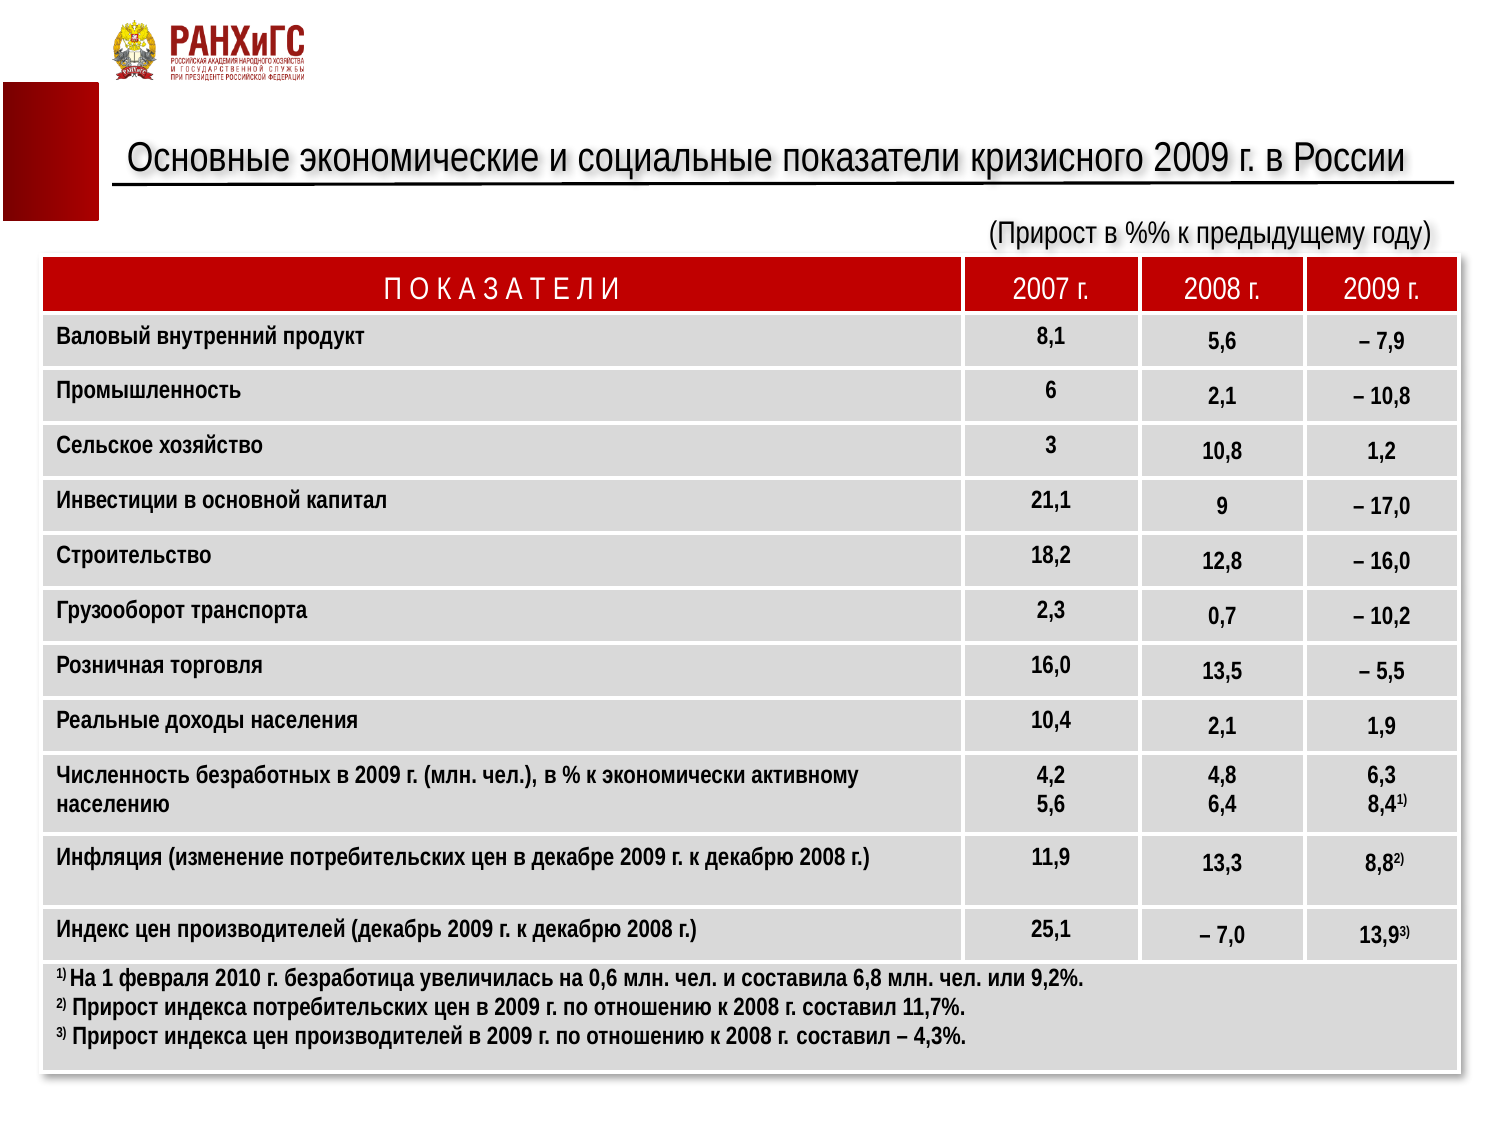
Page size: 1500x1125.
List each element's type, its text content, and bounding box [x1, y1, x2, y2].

table_cell 4,2 5,6 [965, 755, 1138, 832]
table_header П О К А З А Т Е Л И [43, 257, 961, 311]
table_header 2009 г. [1307, 266, 1457, 311]
table_cell 8,1 [965, 315, 1138, 366]
table_cell Индекс цен производителей (декабрь 2009 г. к декабрю 2008 г.) [43, 909, 961, 960]
table_cell 6 [965, 370, 1138, 421]
table_cell 13,93) [1307, 909, 1457, 960]
table_cell Промышленность [43, 370, 961, 421]
table_cell 1,2 [1307, 425, 1457, 476]
table_cell 12,8 [1142, 535, 1303, 586]
table_cell 6,3 8,41) [1307, 755, 1457, 832]
table_cell 10,4 [965, 700, 1138, 751]
table_cell 9 [1142, 480, 1303, 531]
table_cell Инфляция (изменение потребительских цен в декабре 2009 г. к декабрю 2008 г.) [43, 836, 961, 905]
table_cell 13,3 [1142, 836, 1303, 905]
text_box Основные экономические и социальные показатели кризисного 2009 г. в России [112, 122, 1454, 181]
table_cell 0,7 [1142, 590, 1303, 641]
table_cell 2,3 [965, 590, 1138, 641]
table_cell – 10,2 [1307, 590, 1457, 641]
table_cell – 10,8 [1307, 370, 1457, 421]
table_cell – 17,0 [1307, 480, 1457, 531]
table_header 2008 г. [1142, 266, 1303, 311]
table_cell – 16,0 [1307, 535, 1457, 586]
table_header 2007 г. [965, 257, 1138, 311]
table_cell Численность безработных в 2009 г. (млн. чел.), в % к экономически активному населению [43, 755, 961, 832]
text_box (Прирост в %% к предыдущему году) [974, 204, 1500, 257]
table_cell 25,1 [965, 909, 1138, 960]
table_cell 1,9 [1307, 700, 1457, 751]
table_cell 21,1 [965, 480, 1138, 531]
table_cell 5,6 [1142, 315, 1303, 366]
table_cell Валовый внутренний продукт [43, 315, 961, 366]
table_cell 11,9 [965, 836, 1138, 905]
table_cell Строительство [43, 535, 961, 586]
table_cell – 7,9 [1307, 315, 1457, 366]
table_cell 1) На 1 февраля 2010 г. безработица увеличилась на 0,6 млн. чел. и составила 6,8 млн. чел. или 9,2%. 2) Прирост индекса потребительских цен в 2009 г. по отношению к 2008 г. составил 11,7%. 3) Прирост индекса цен производителей в 2009 г. по отношению к 2008 г. составил – 4,3%. [43, 964, 1457, 1070]
table_cell – 5,5 [1307, 645, 1457, 696]
picture [111, 20, 304, 81]
table_cell 16,0 [965, 645, 1138, 696]
table_cell Инвестиции в основной капитал [43, 480, 961, 531]
table_cell 2,1 [1142, 700, 1303, 751]
table_cell Реальные доходы населения [43, 700, 961, 751]
table_cell – 7,0 [1142, 909, 1303, 960]
table_cell 18,2 [965, 535, 1138, 586]
table_cell 13,5 [1142, 645, 1303, 696]
table_cell Розничная торговля [43, 645, 961, 696]
table_cell Грузооборот транспорта [43, 590, 961, 641]
table_cell 3 [965, 425, 1138, 476]
table_cell Сельское хозяйство [43, 425, 961, 476]
table_cell 2,1 [1142, 370, 1303, 421]
table_cell 10,8 [1142, 425, 1303, 476]
text_box [3, 82, 99, 221]
table_cell 8,82) [1307, 836, 1457, 905]
table_cell 4,8 6,4 [1142, 755, 1303, 832]
